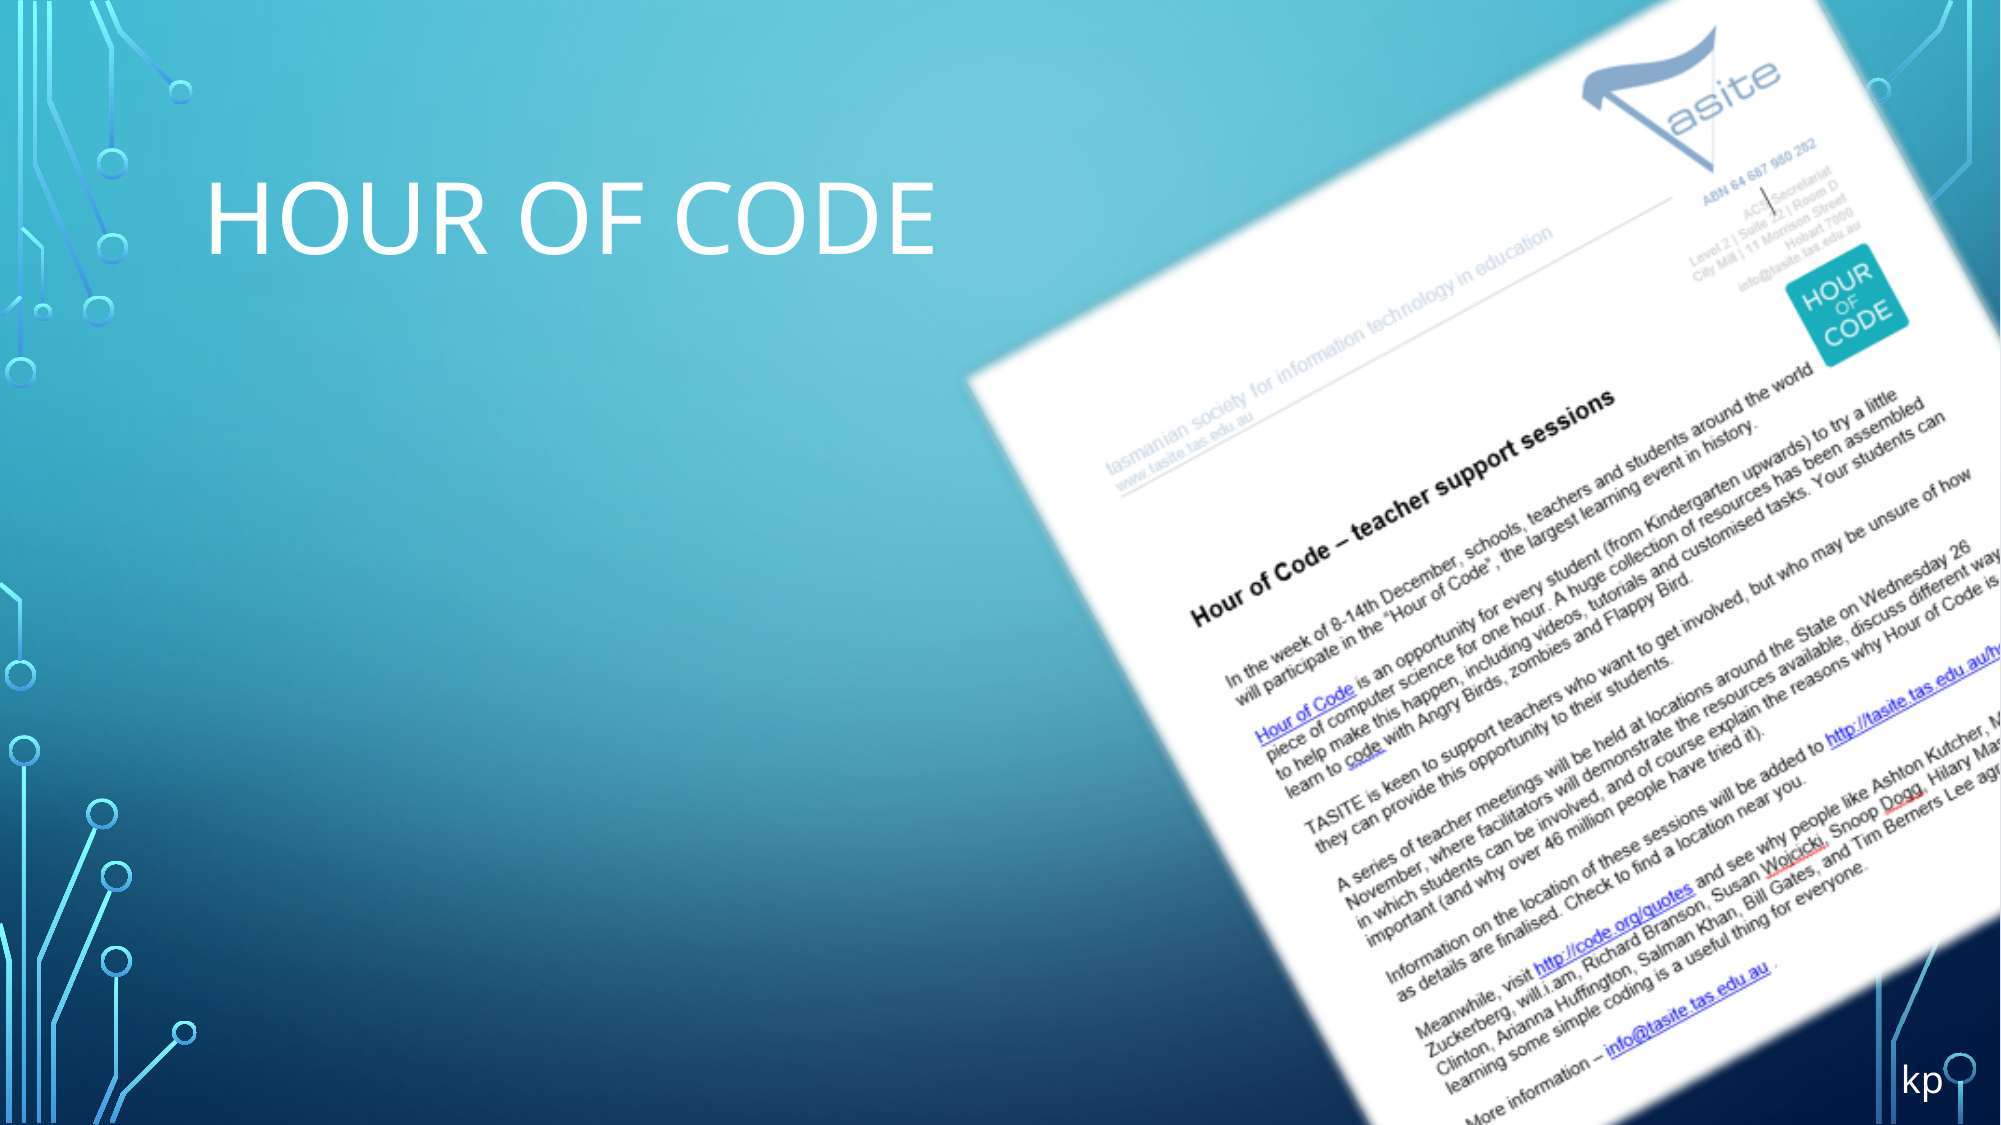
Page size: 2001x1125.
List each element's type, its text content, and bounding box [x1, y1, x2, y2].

text_box kp [1886, 1077, 2000, 1109]
picture [964, 0, 2000, 1125]
title Hour of Code [187, 101, 1127, 344]
